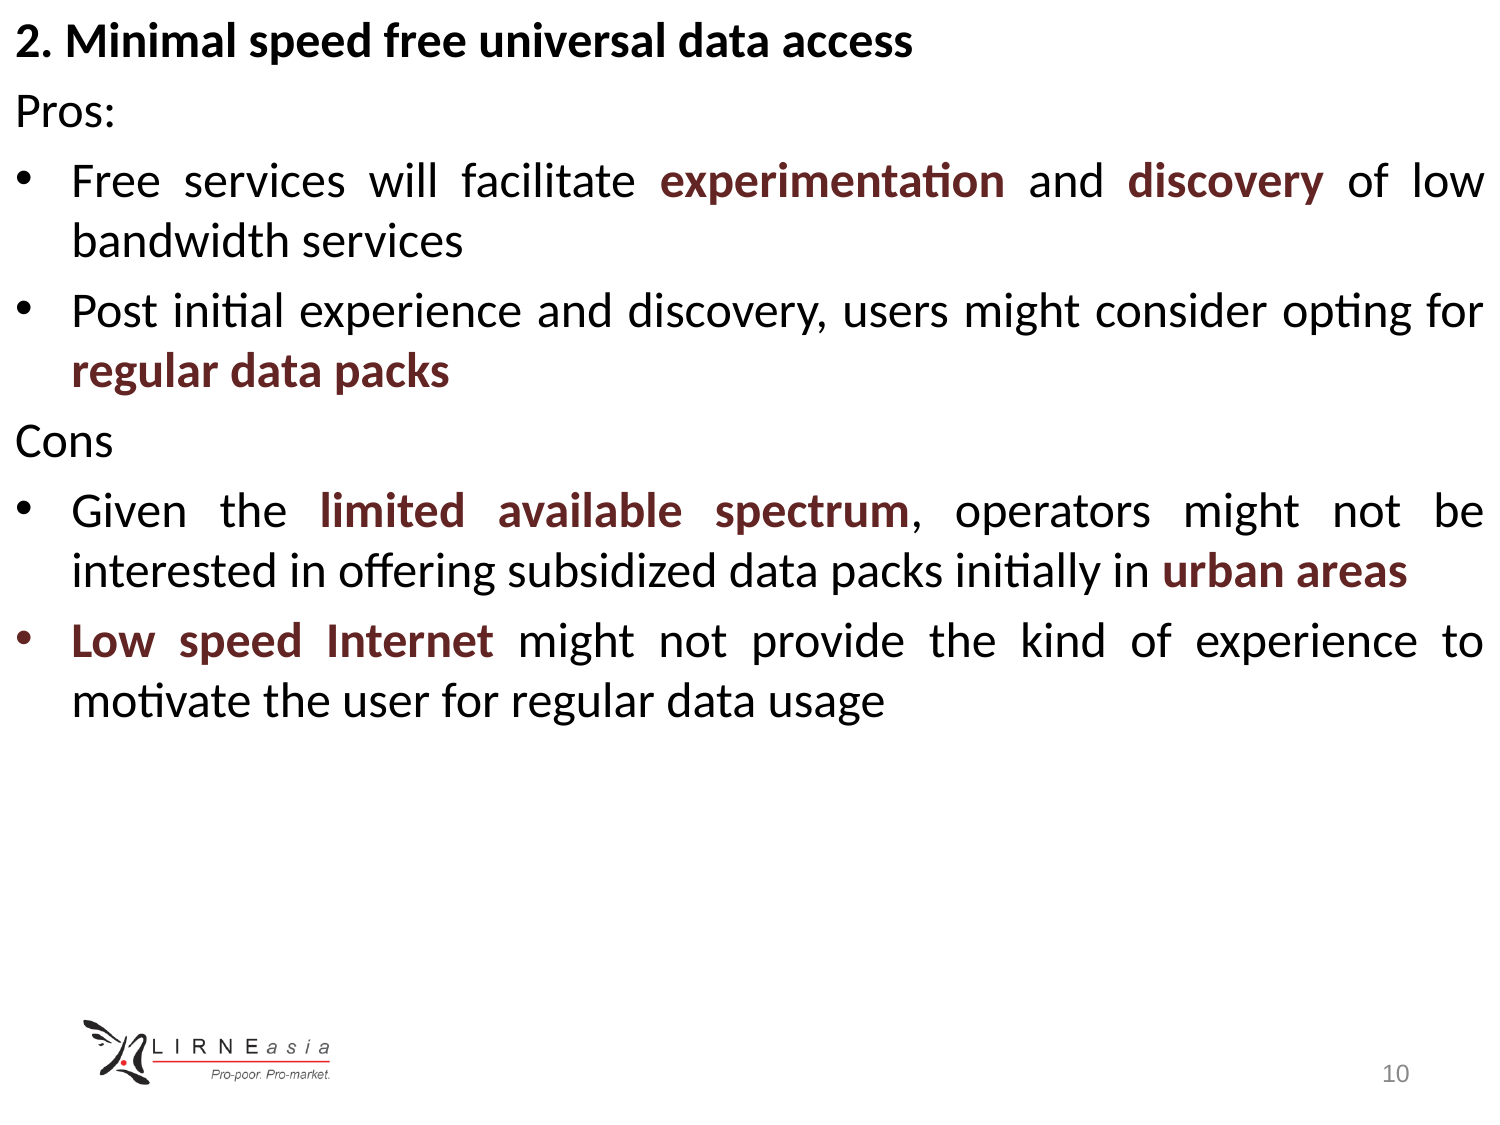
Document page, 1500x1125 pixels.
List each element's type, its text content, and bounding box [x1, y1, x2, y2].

list 2. Minimal speed free universal data access Pros: Free services will facilitate experimentation and discovery of low bandwidth services Post initial experience and discovery, users might consider opting for regular data packs Cons Given the limited available spectrum, operators might not be interested in offering subsidized data packs initially in urban areas Low speed Internet might not provide the kind of experience to motivate the user for regular data usage [0, 0, 1500, 1006]
picture [75, 1012, 338, 1091]
slide_number 10 [1074, 1042, 1425, 1103]
